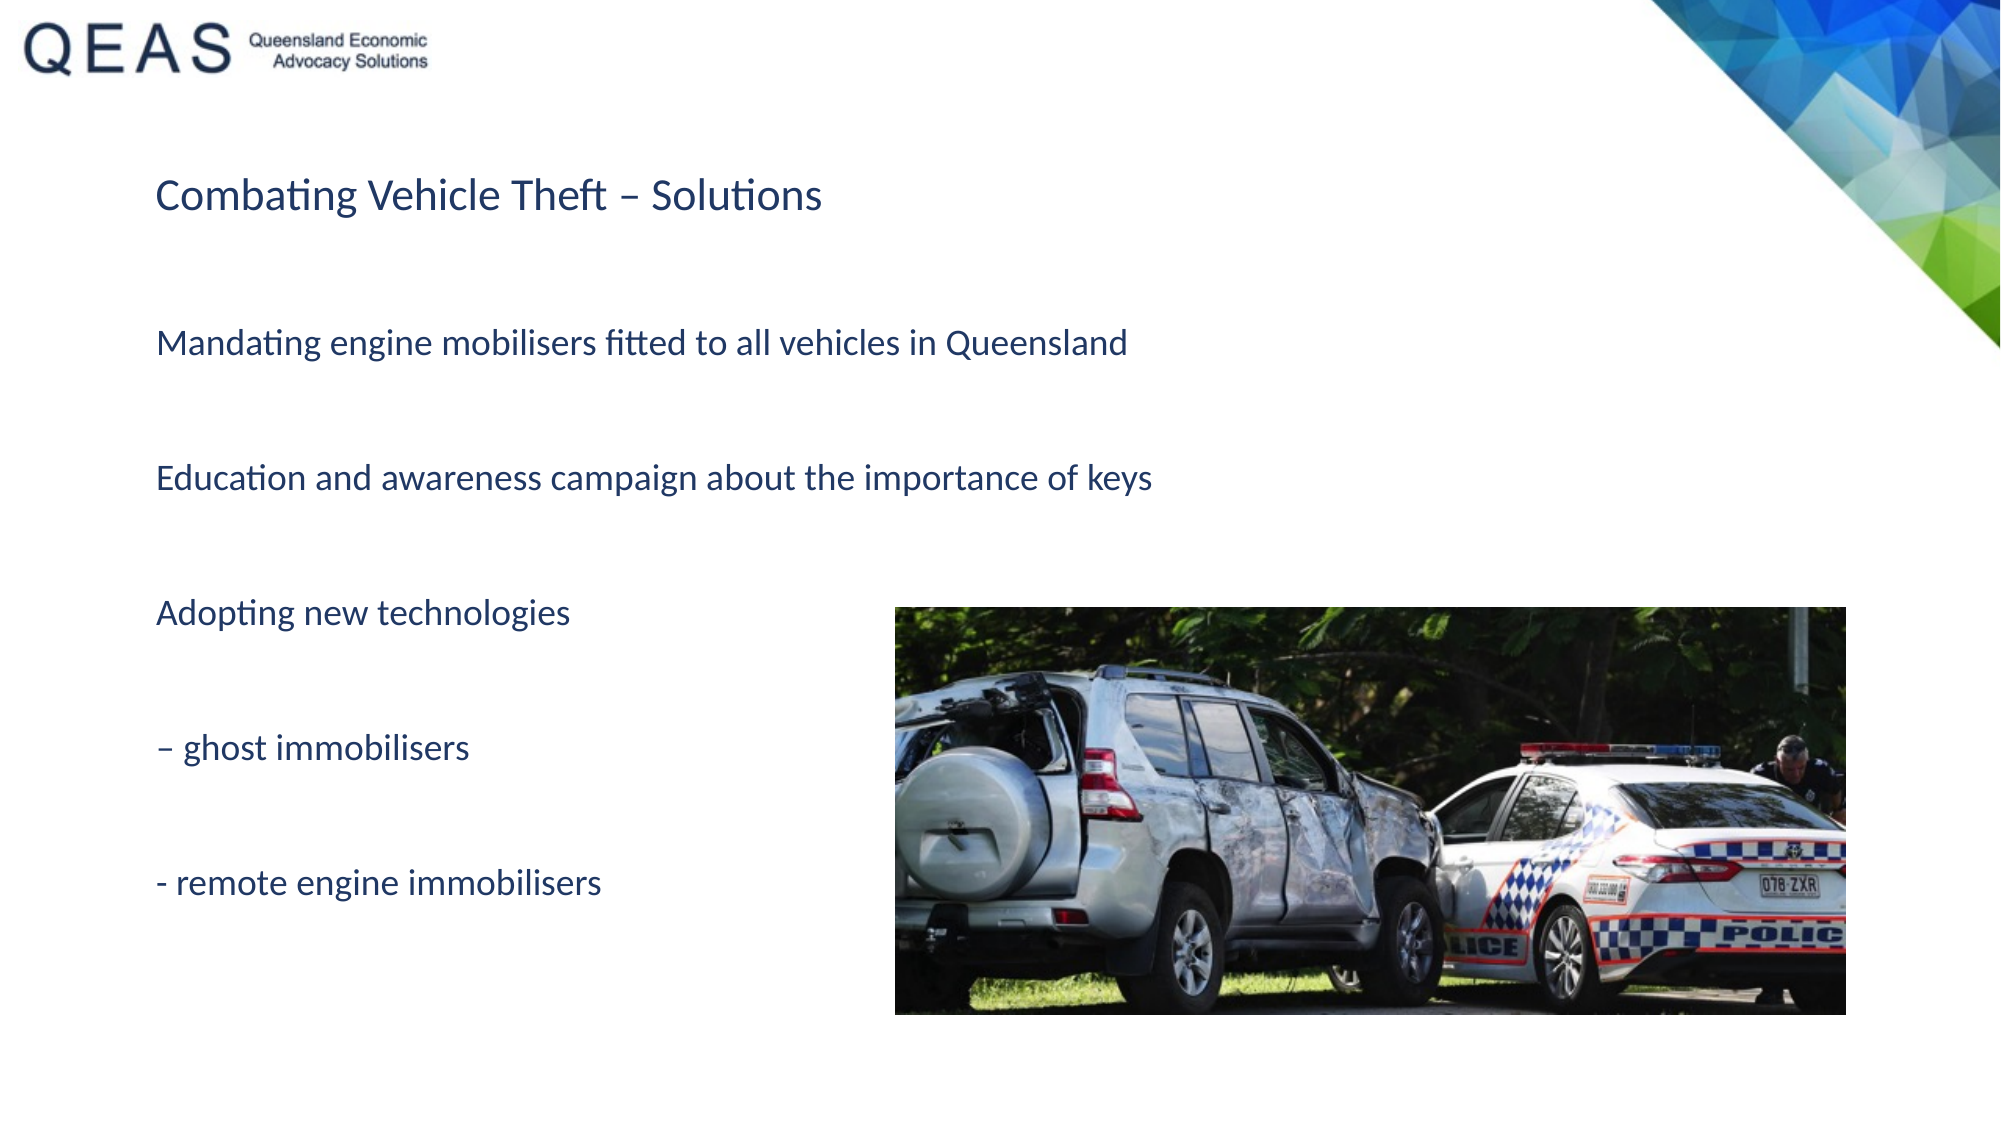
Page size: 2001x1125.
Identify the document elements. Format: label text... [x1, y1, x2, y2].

picture [1617, 0, 2001, 376]
text_box Mandating engine mobilisers fitted to all vehicles in Queensland Education and awareness campaign about the importance of keys Adopting new technologies – ghost immobilisers - remote engine immobilisers [141, 265, 1267, 911]
subtitle Combating Vehicle Theft – Solutions [140, 162, 1630, 260]
picture [18, 20, 432, 78]
picture [895, 607, 1846, 1016]
